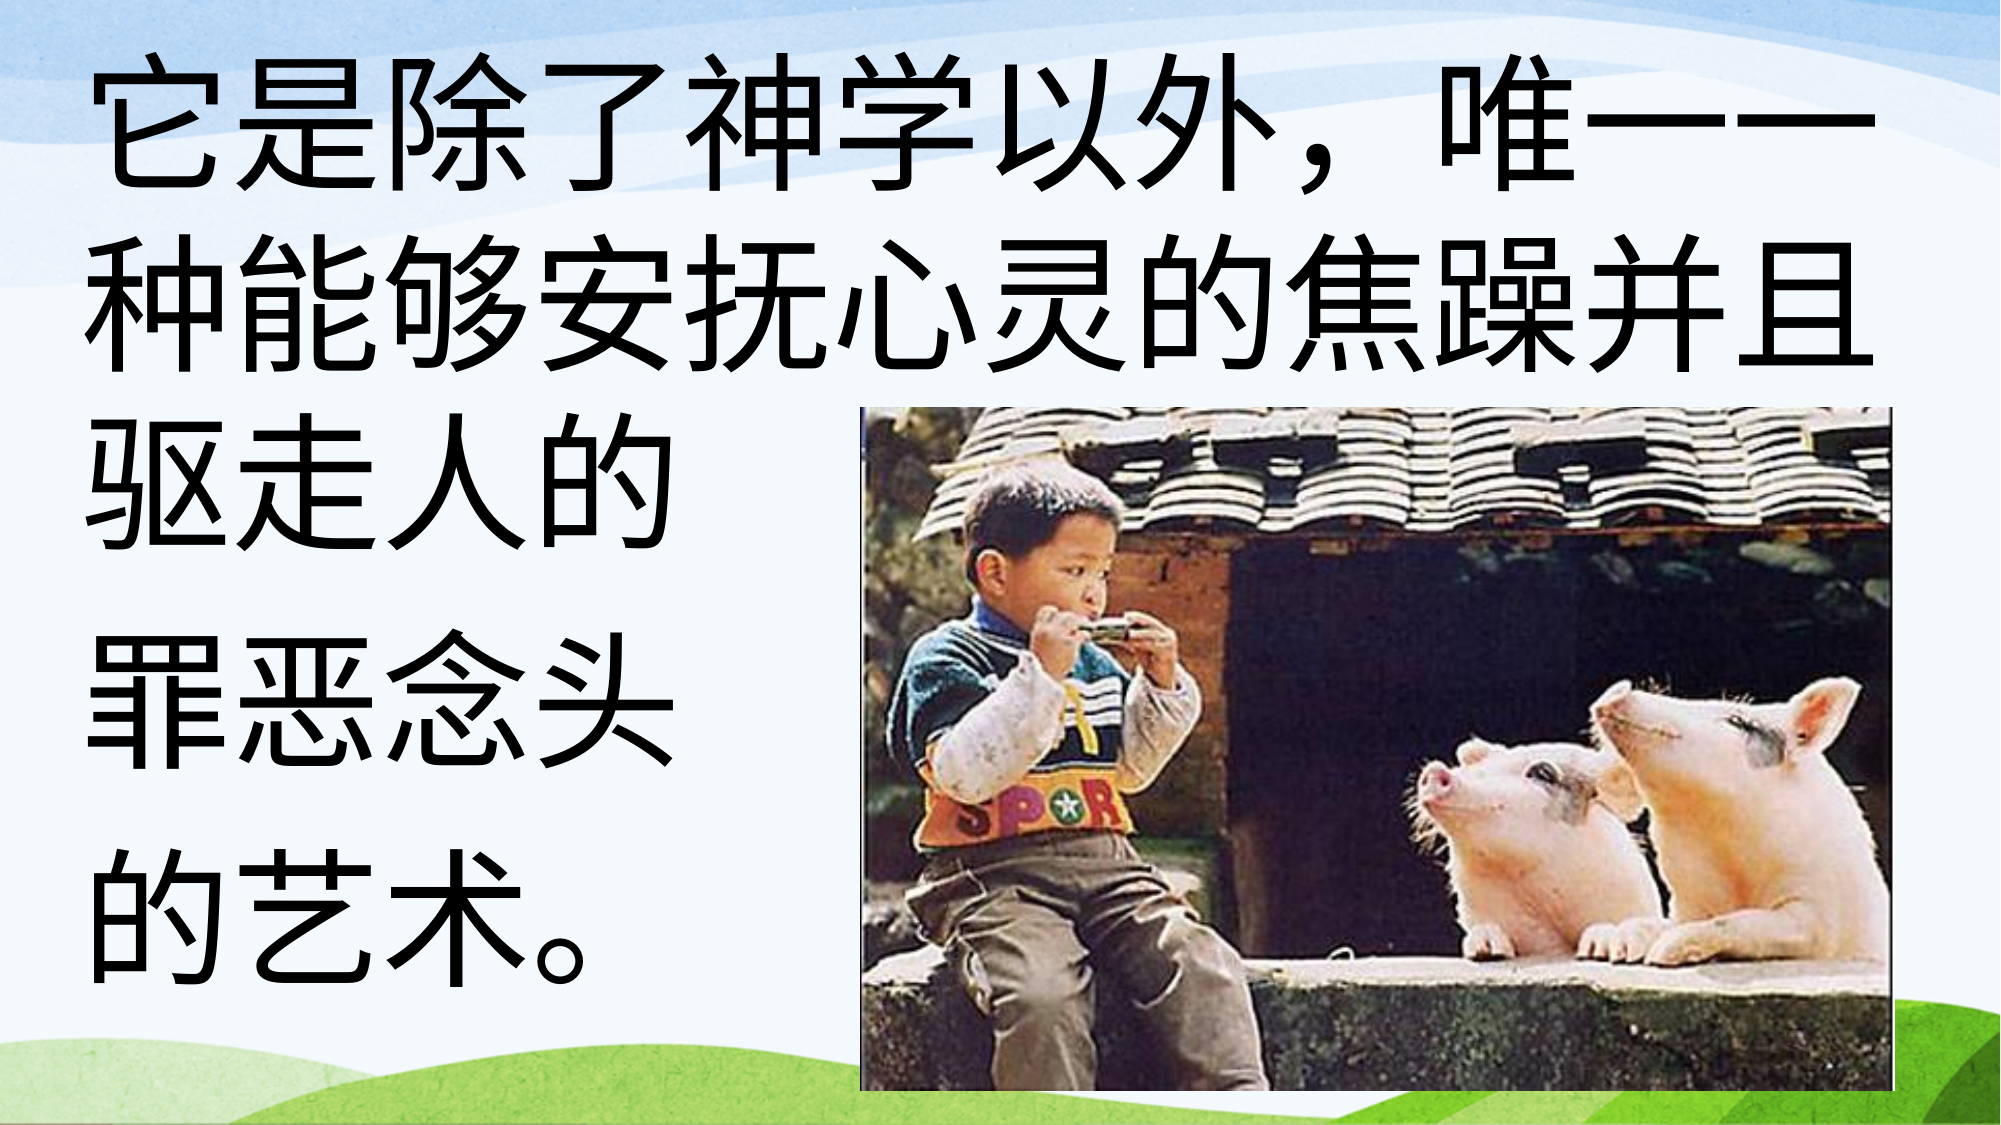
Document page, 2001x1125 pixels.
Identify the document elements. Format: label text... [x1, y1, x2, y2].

picture [0, 0, 2001, 1125]
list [860, 407, 1895, 1091]
list 它是除了神学以外，唯一一种能够安抚心灵的焦躁并且驱走人的 罪恶念头 的艺术。 [66, 22, 1939, 1110]
